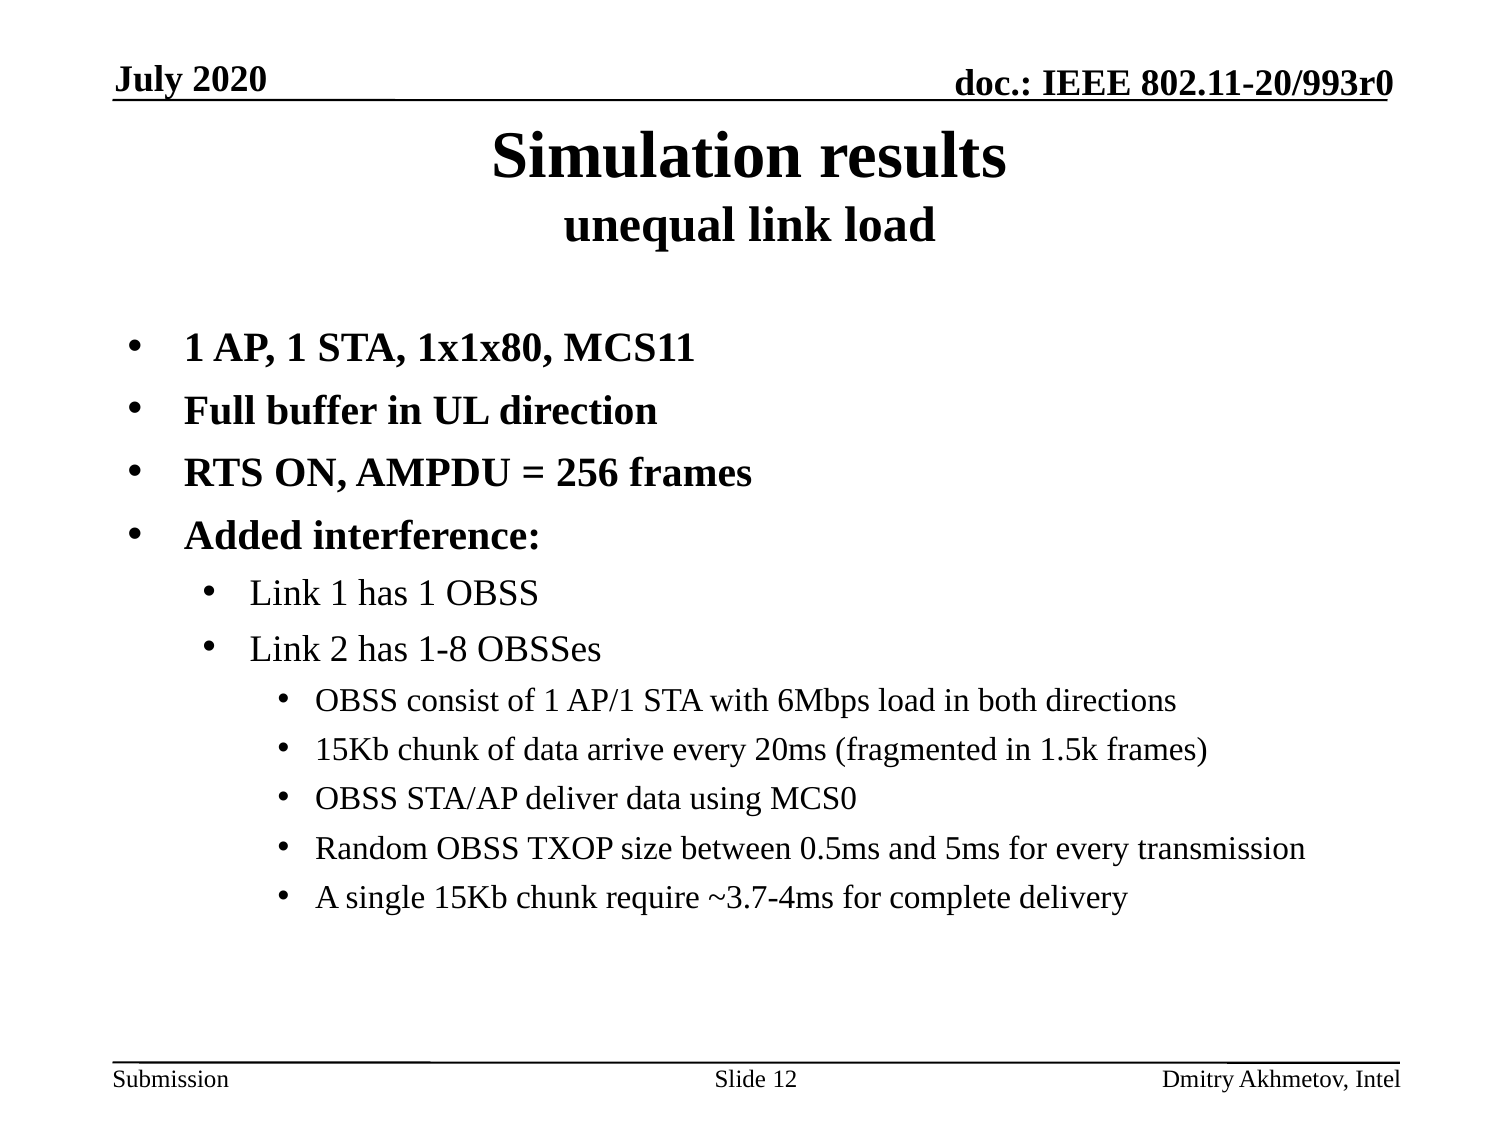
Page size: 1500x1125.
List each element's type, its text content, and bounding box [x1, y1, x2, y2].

list 1 AP, 1 STA, 1x1x80, MCS11 Full buffer in UL direction RTS ON, AMPDU = 256 frames Added interference: Link 1 has 1 OBSS Link 2 has 1-8 OBSSes OBSS consist of 1 AP/1 STA with 6Mbps load in both directions 15Kb chunk of data arrive every 20ms (fragmented in 1.5k frames) OBSS STA/AP deliver data using MCS0 Random OBSS TXOP size between 0.5ms and 5ms for every transmission A single 15Kb chunk require ~3.7-4ms for complete delivery [112, 312, 1438, 1063]
footer Dmitry Akhmetov, Intel [878, 1061, 1402, 1093]
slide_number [114, 54, 423, 100]
title Simulation results unequal link load [112, 112, 1388, 251]
slide_number Slide 12 [712, 1061, 800, 1123]
